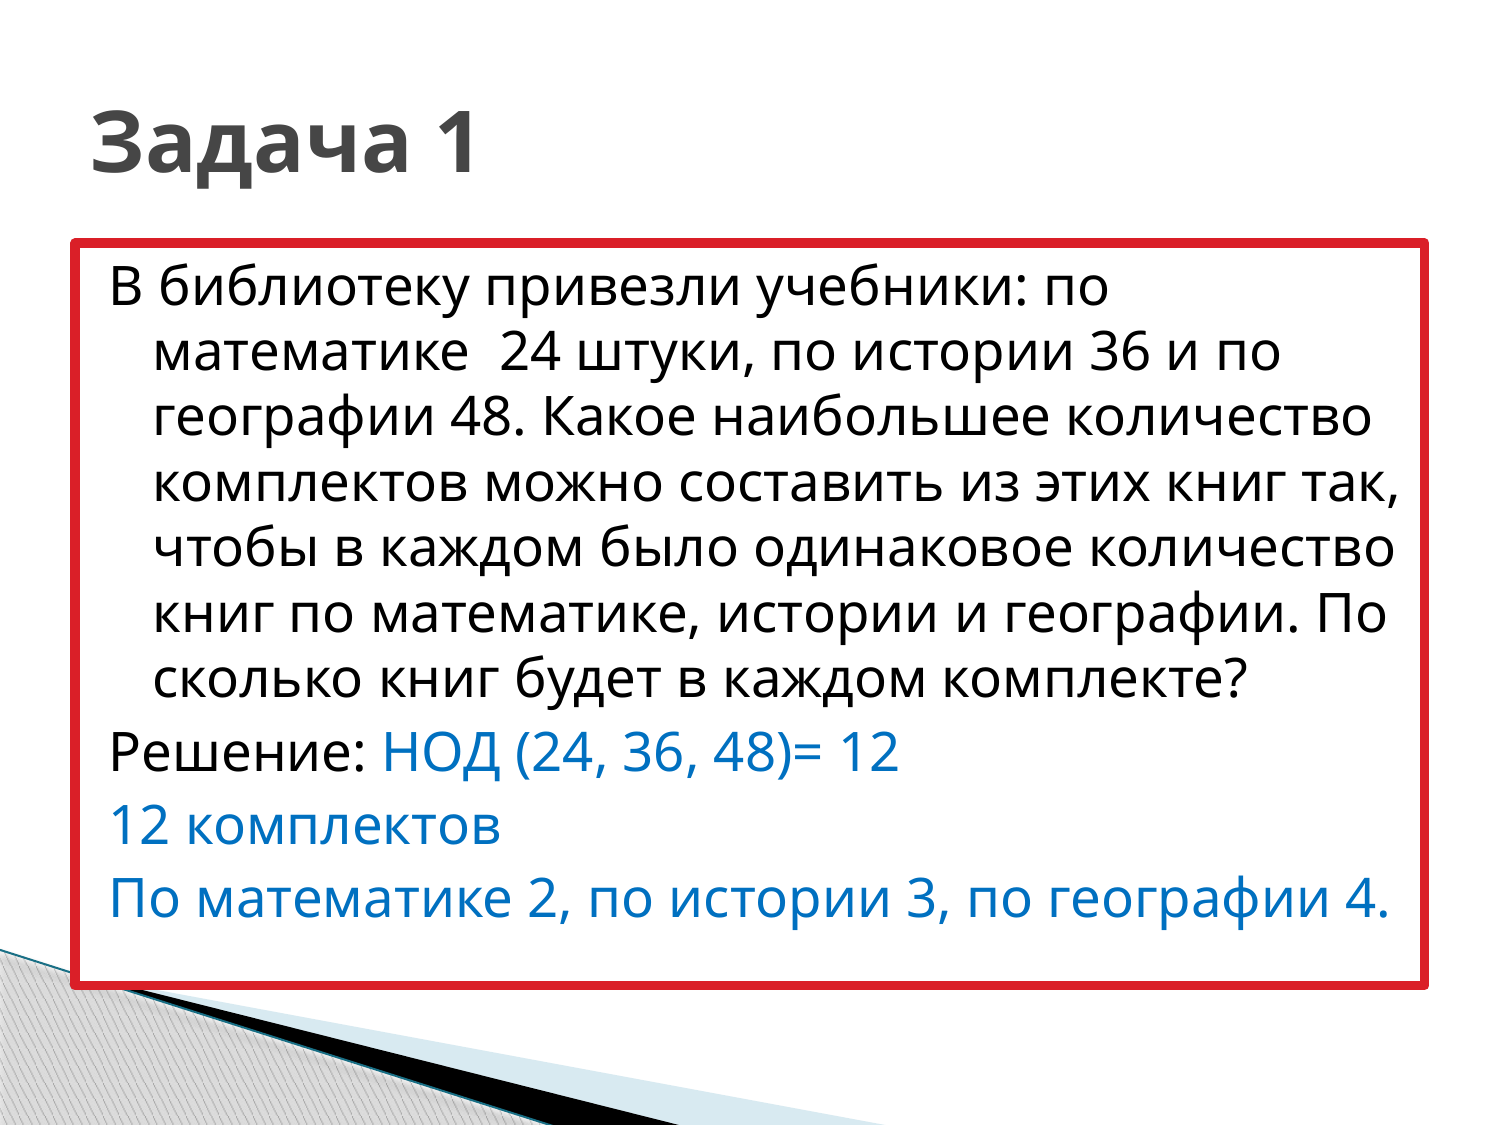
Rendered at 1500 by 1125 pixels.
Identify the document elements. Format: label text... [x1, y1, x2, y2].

list В библиотеку привезли учебники: по математике 24 штуки, по истории 36 и по географии 48. Какое наибольшее количество комплектов можно составить из этих книг так, чтобы в каждом было одинаковое количество книг по математике, истории и географии. По сколько книг будет в каждом комплекте? Решение: НОД (24, 36, 48)= 12 12 комплектов По математике 2, по истории 3, по географии 4. [70, 238, 1429, 990]
title Задача 1 [75, 45, 1425, 233]
